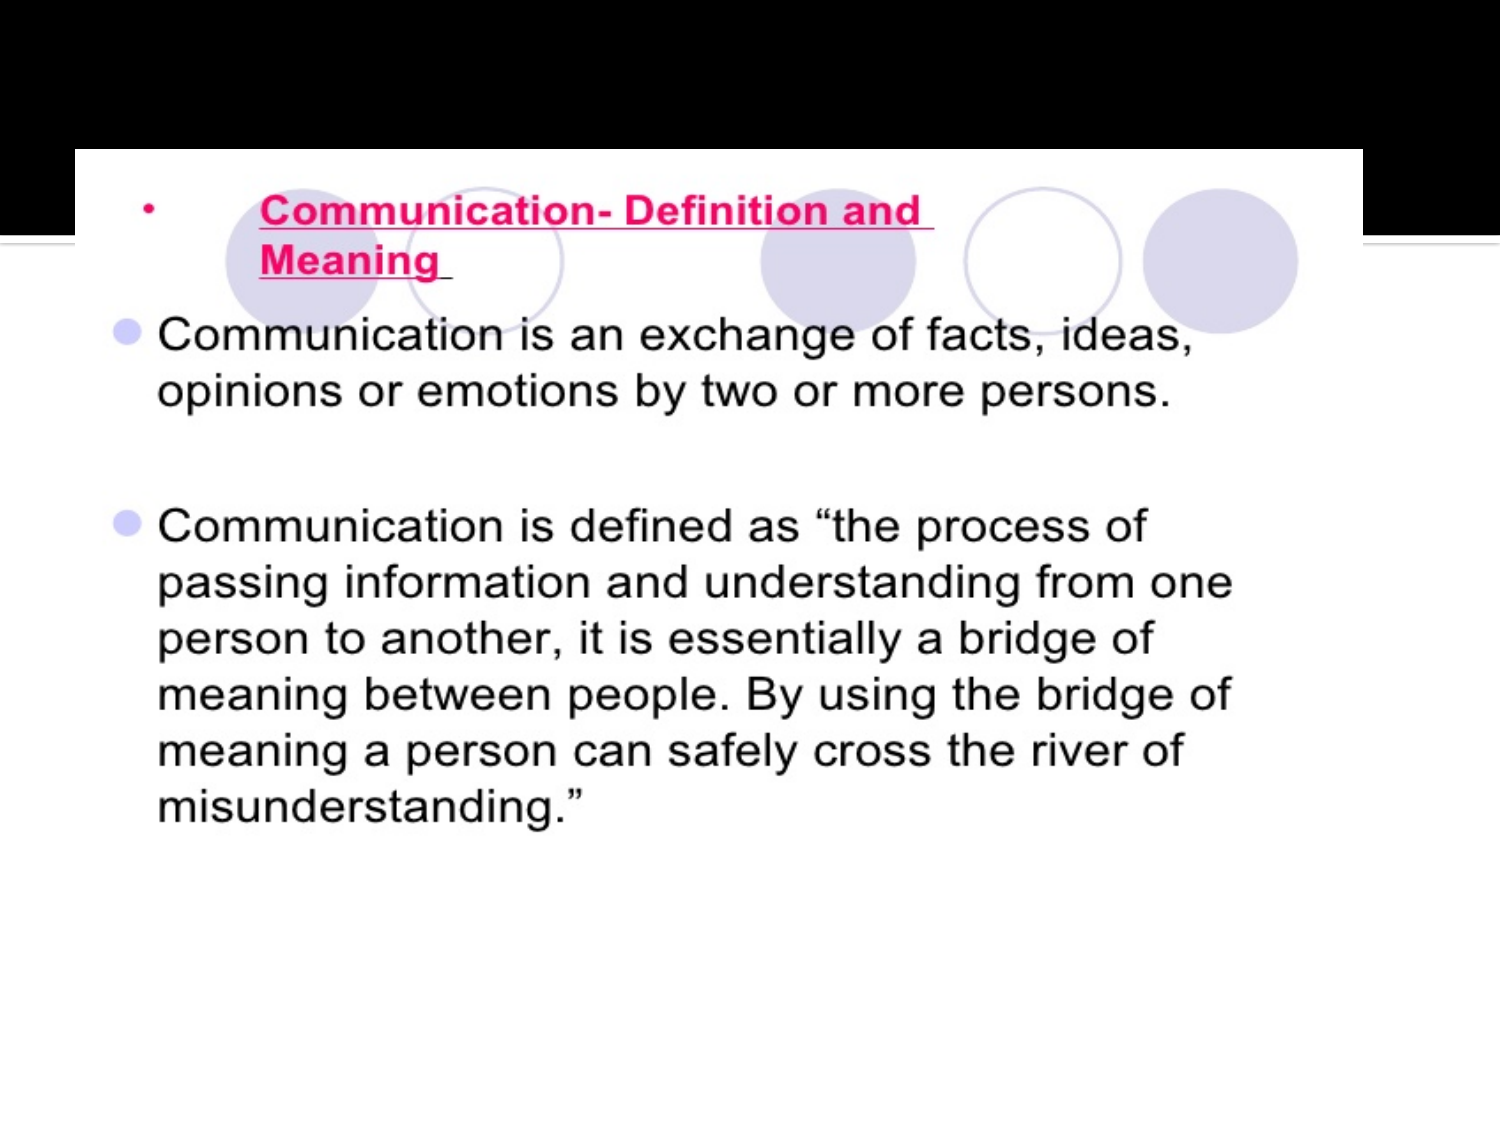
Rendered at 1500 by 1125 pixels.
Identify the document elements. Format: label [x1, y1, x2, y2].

list [74, 149, 1363, 1050]
